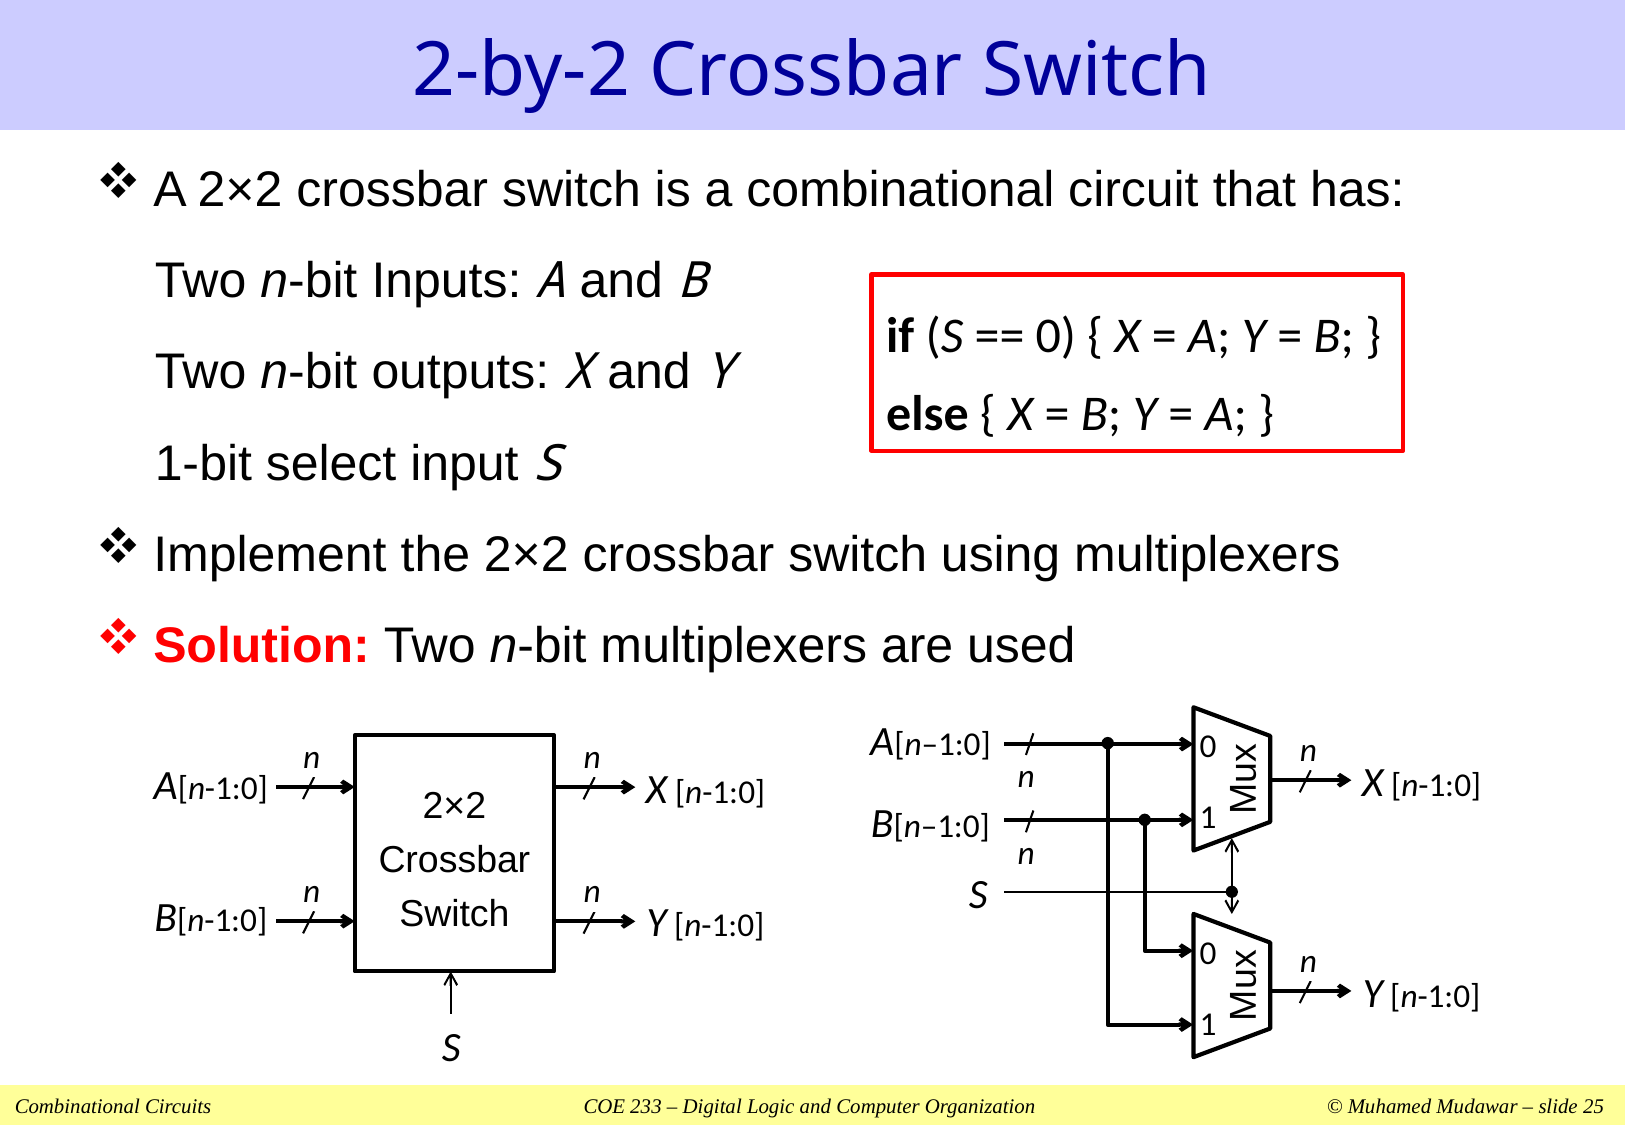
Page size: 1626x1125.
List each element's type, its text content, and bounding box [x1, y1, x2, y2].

list A 2×2 crossbar switch is a combinational circuit that has: Two n-bit Inputs: A and B Two n-bit outputs: X and Y 1-bit select input S Implement the 2×2 crossbar switch using multiplexers Solution: Two n-bit multiplexers are used [81, 149, 1544, 696]
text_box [553, 726, 776, 807]
title 2-by-2 Crossbar Switch [0, 0, 1625, 130]
text_box 2×2 Crossbar Switch [353, 733, 556, 973]
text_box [553, 860, 776, 940]
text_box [147, 726, 355, 802]
text_box S [430, 1014, 472, 1067]
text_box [856, 706, 1492, 1058]
text_box if (S == 0) { X = A; Y = B; } else { X = B; Y = A; } [871, 274, 1404, 451]
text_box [147, 860, 355, 935]
